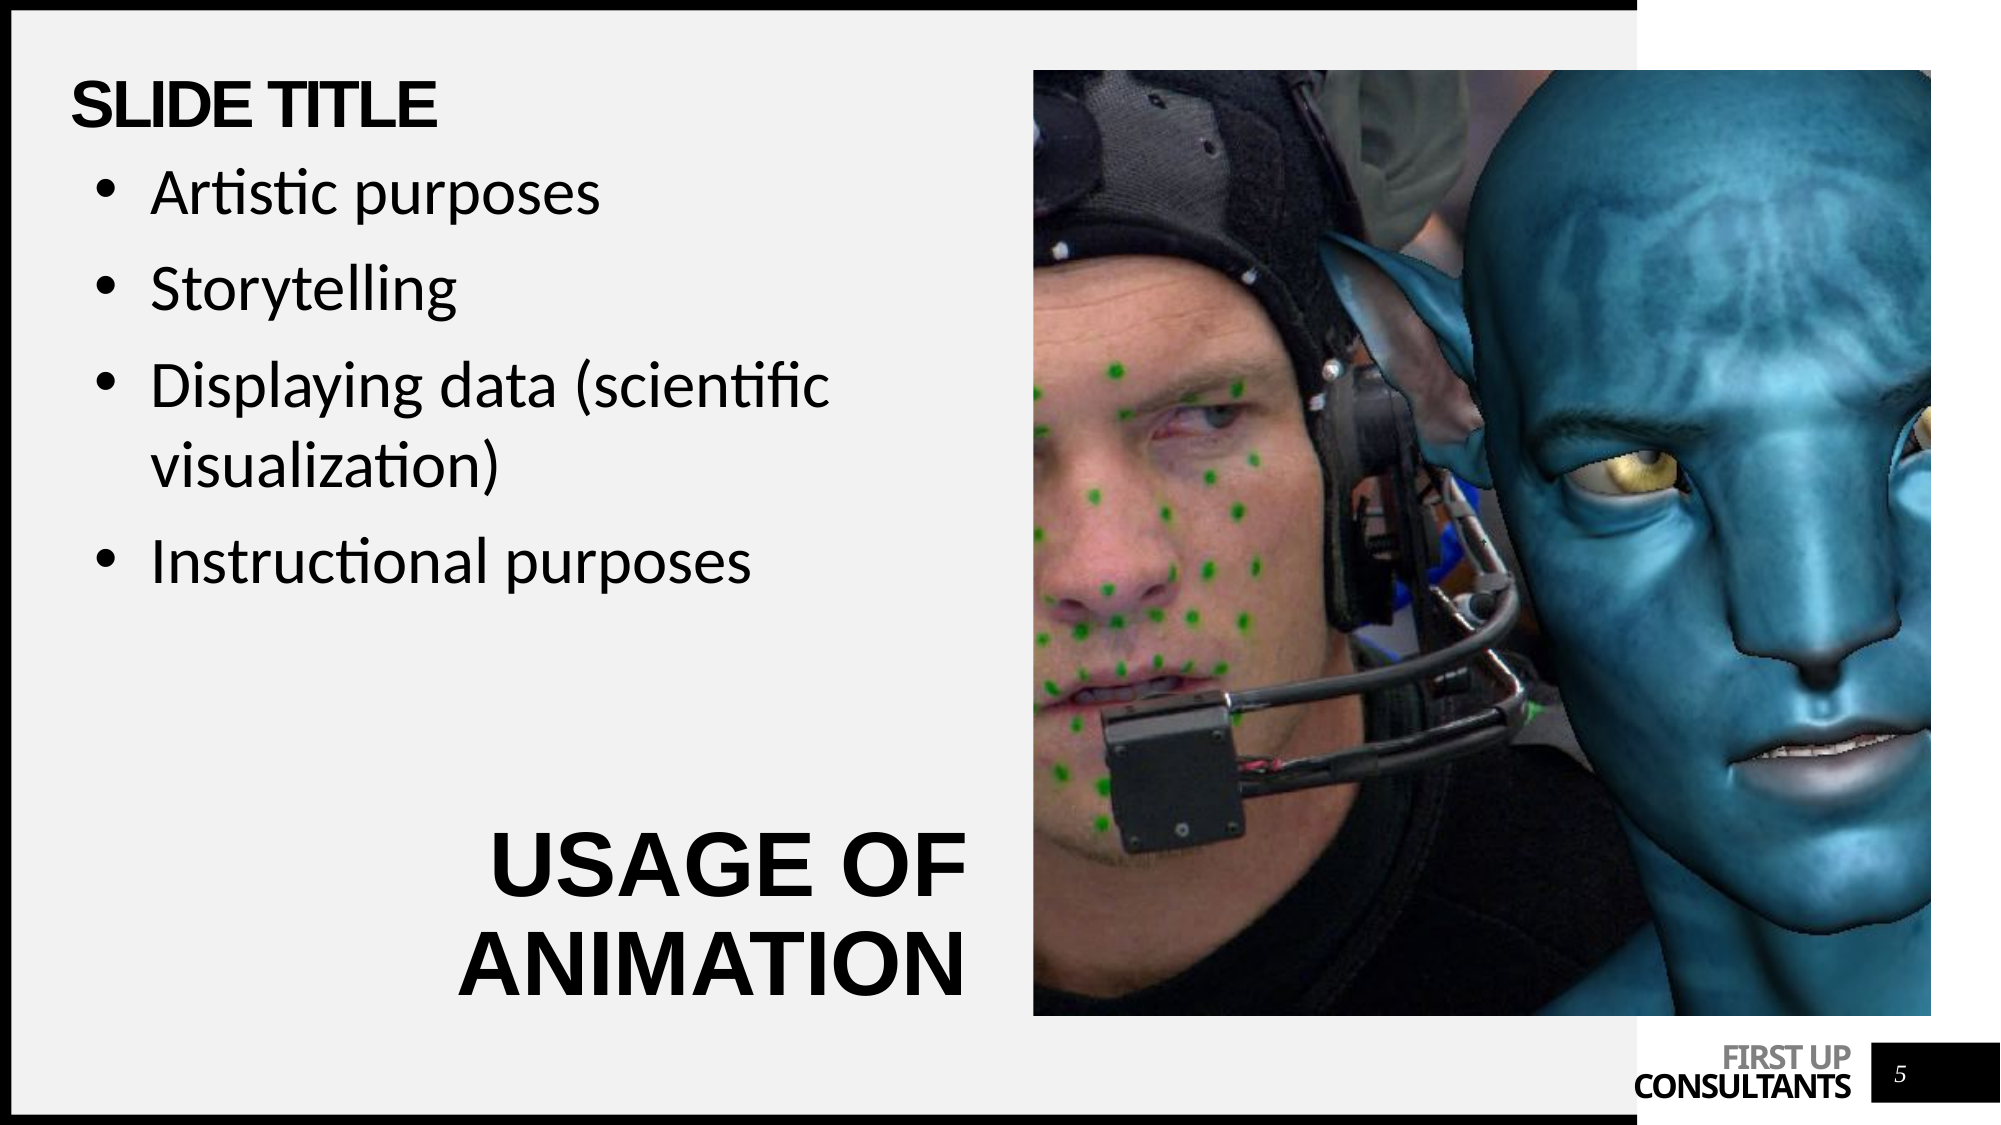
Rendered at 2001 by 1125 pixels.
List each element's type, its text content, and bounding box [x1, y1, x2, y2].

picture [1033, 70, 1931, 1016]
slide_number 5 [1877, 1050, 1924, 1096]
title Slide Title [70, 70, 1033, 142]
text_box Artistic purposes Storytelling Displaying data (scientific visualization) Instructional purposes [92, 128, 1010, 598]
list USAGE OF ANIMATION [384, 836, 969, 1016]
